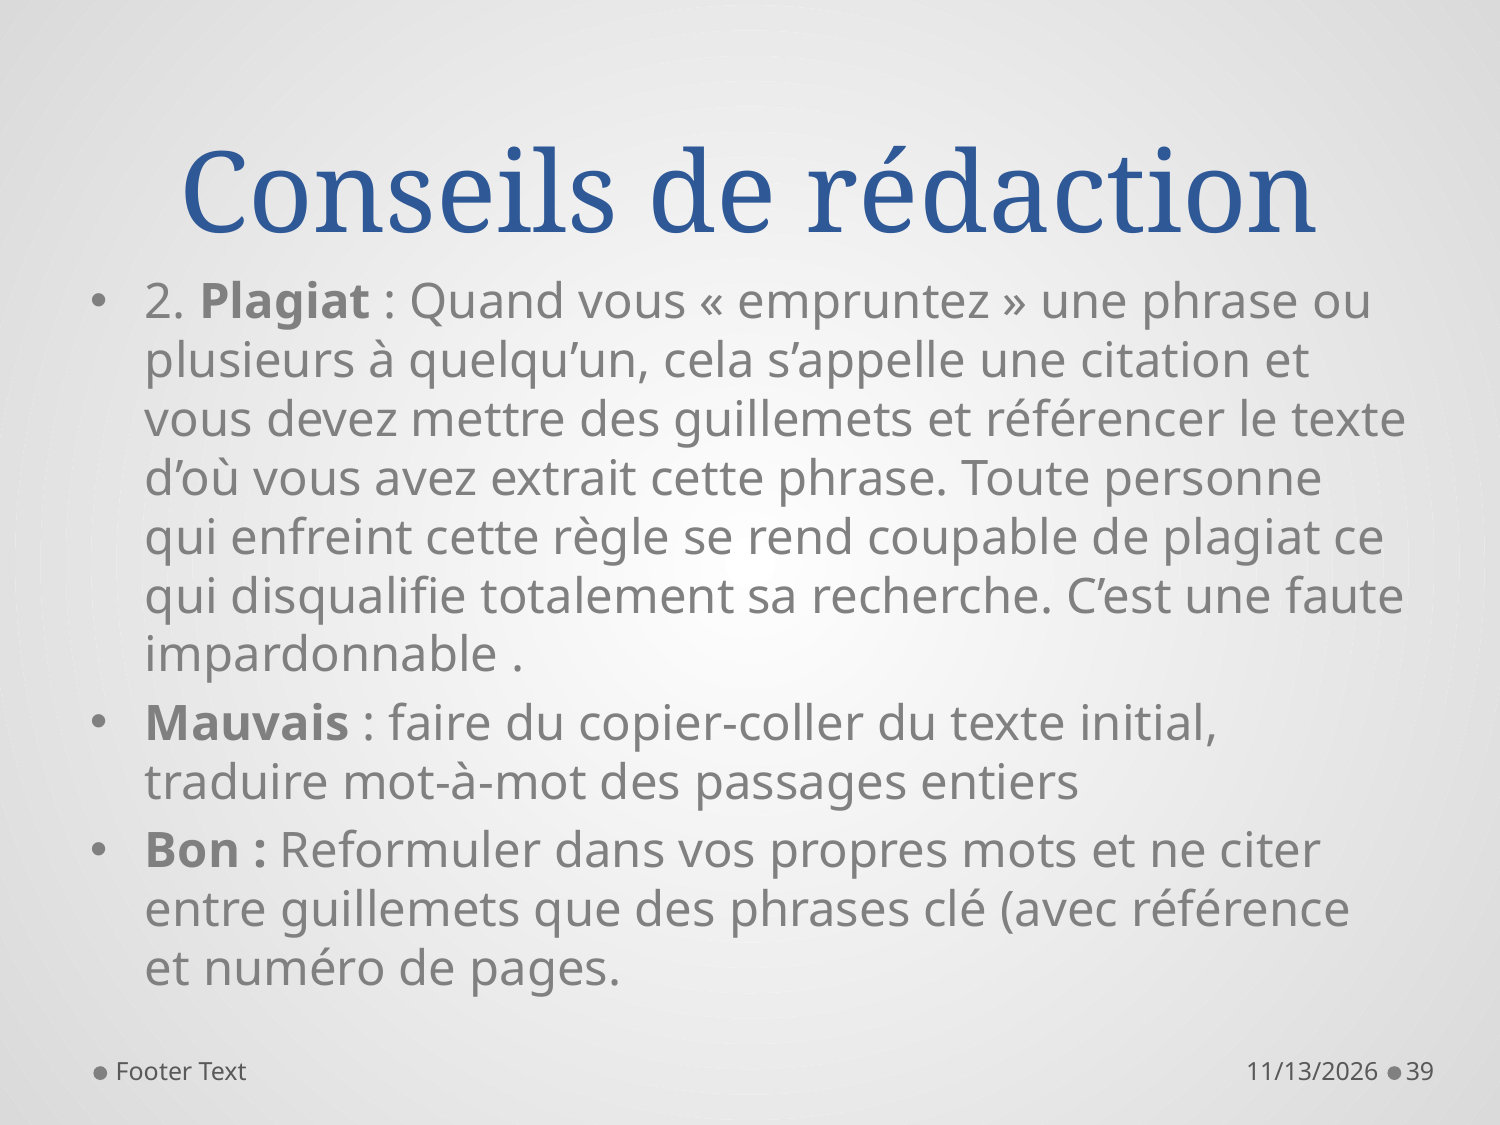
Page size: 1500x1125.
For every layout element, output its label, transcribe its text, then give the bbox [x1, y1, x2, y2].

title Conseils de rédaction [75, 0, 1425, 262]
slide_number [1043, 1042, 1386, 1103]
slide_number 39 [1401, 1042, 1494, 1103]
footer Footer Text [108, 1042, 576, 1103]
list 2. Plagiat : Quand vous « empruntez » une phrase ou plusieurs à quelqu’un, cela s’appelle une citation et vous devez mettre des guillemets et référencer le texte d’où vous avez extrait cette phrase. Toute personne qui enfreint cette règle se rend coupable de plagiat ce qui disqualifie totalement sa recherche. C’est une faute impardonnable . Mauvais : faire du copier-coller du texte initial, traduire mot-à-mot des passages entiers Bon : Reformuler dans vos propres mots et ne citer entre guillemets que des phrases clé (avec référence et numéro de pages. [75, 262, 1425, 1005]
